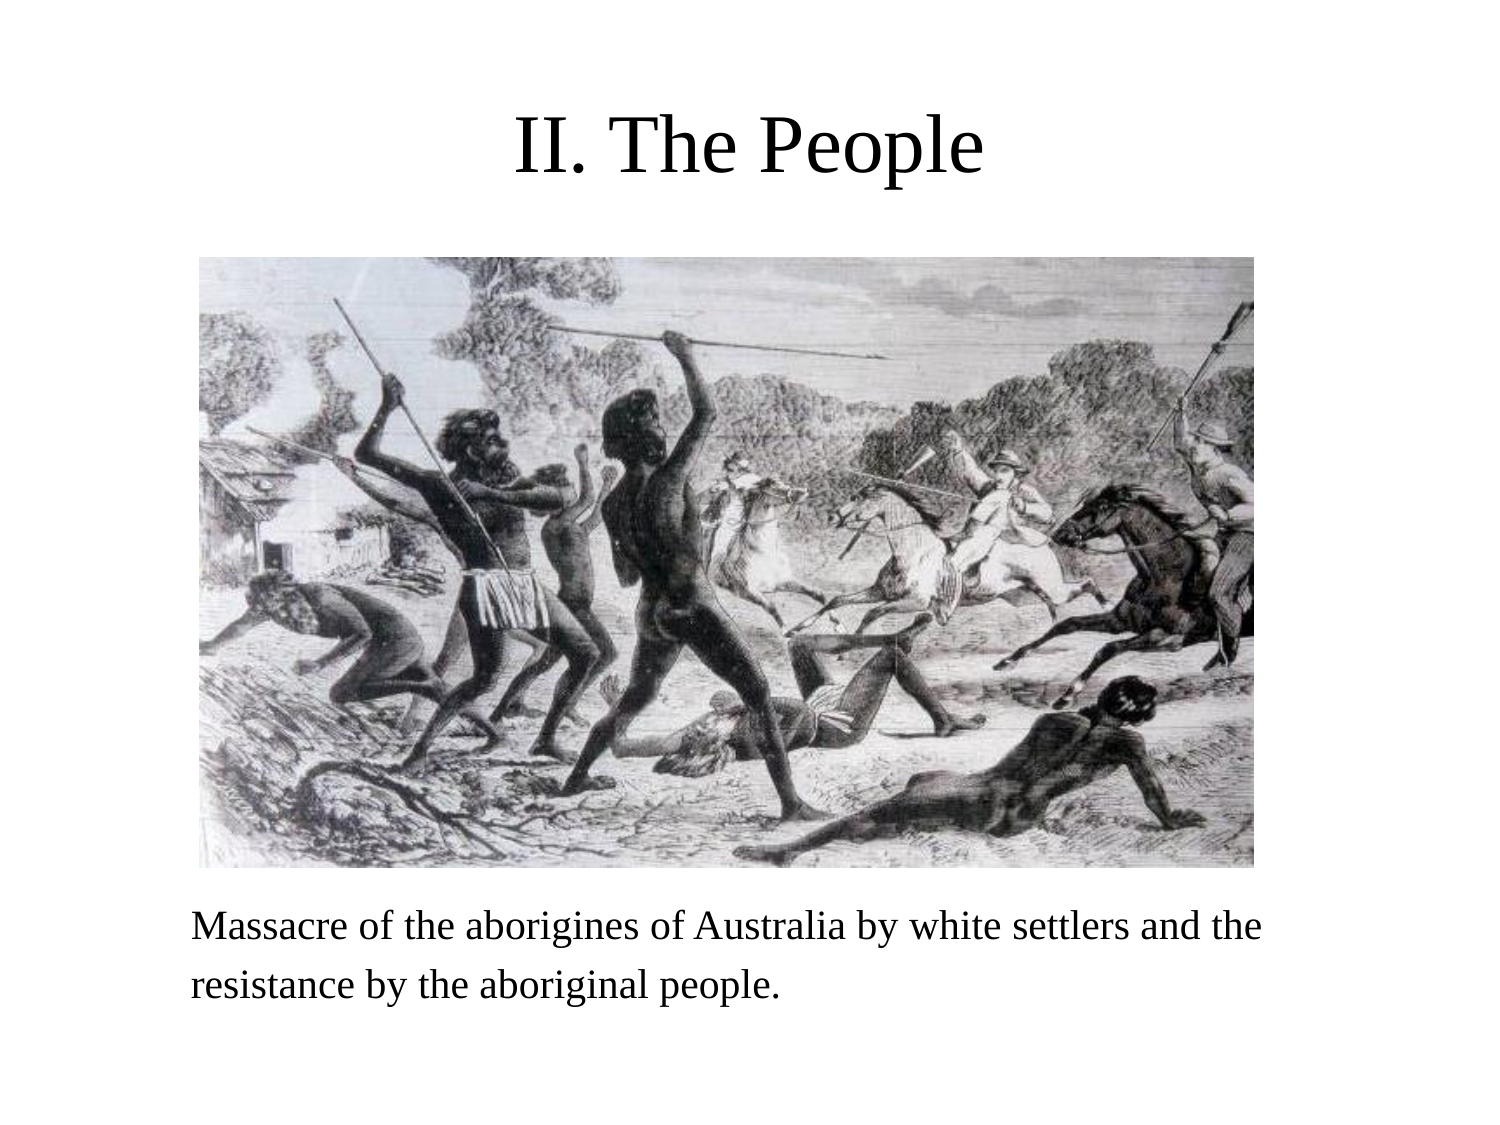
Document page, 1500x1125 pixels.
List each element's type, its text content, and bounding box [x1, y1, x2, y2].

title II. The People [75, 45, 1425, 233]
list Massacre of the aborigines of Australia by white settlers and the resistance by the aboriginal people. [175, 890, 1425, 1005]
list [198, 257, 1255, 868]
